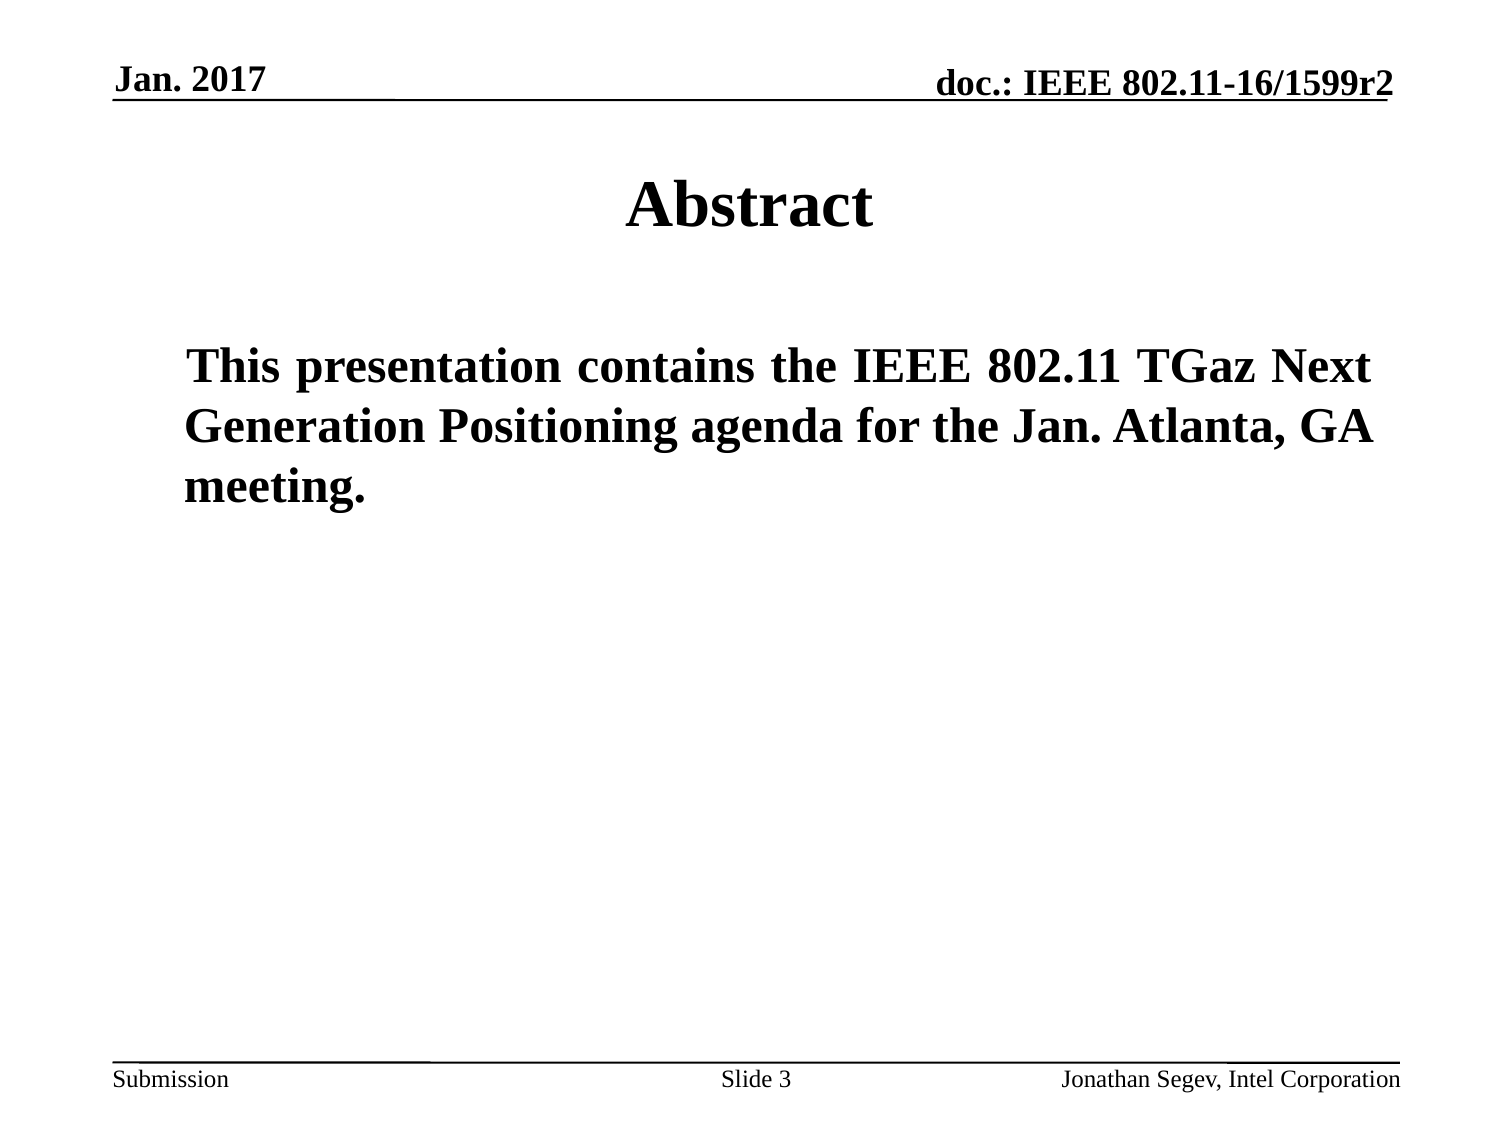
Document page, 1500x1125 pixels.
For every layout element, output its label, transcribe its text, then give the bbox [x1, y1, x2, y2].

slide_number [114, 54, 423, 100]
list This presentation contains the IEEE 802.11 TGaz Next Generation Positioning agenda for the Jan. Atlanta, GA meeting. [112, 324, 1388, 1000]
title Abstract [112, 112, 1388, 288]
footer Jonathan Segev, Intel Corporation [878, 1061, 1402, 1093]
slide_number Slide 3 [712, 1061, 800, 1123]
